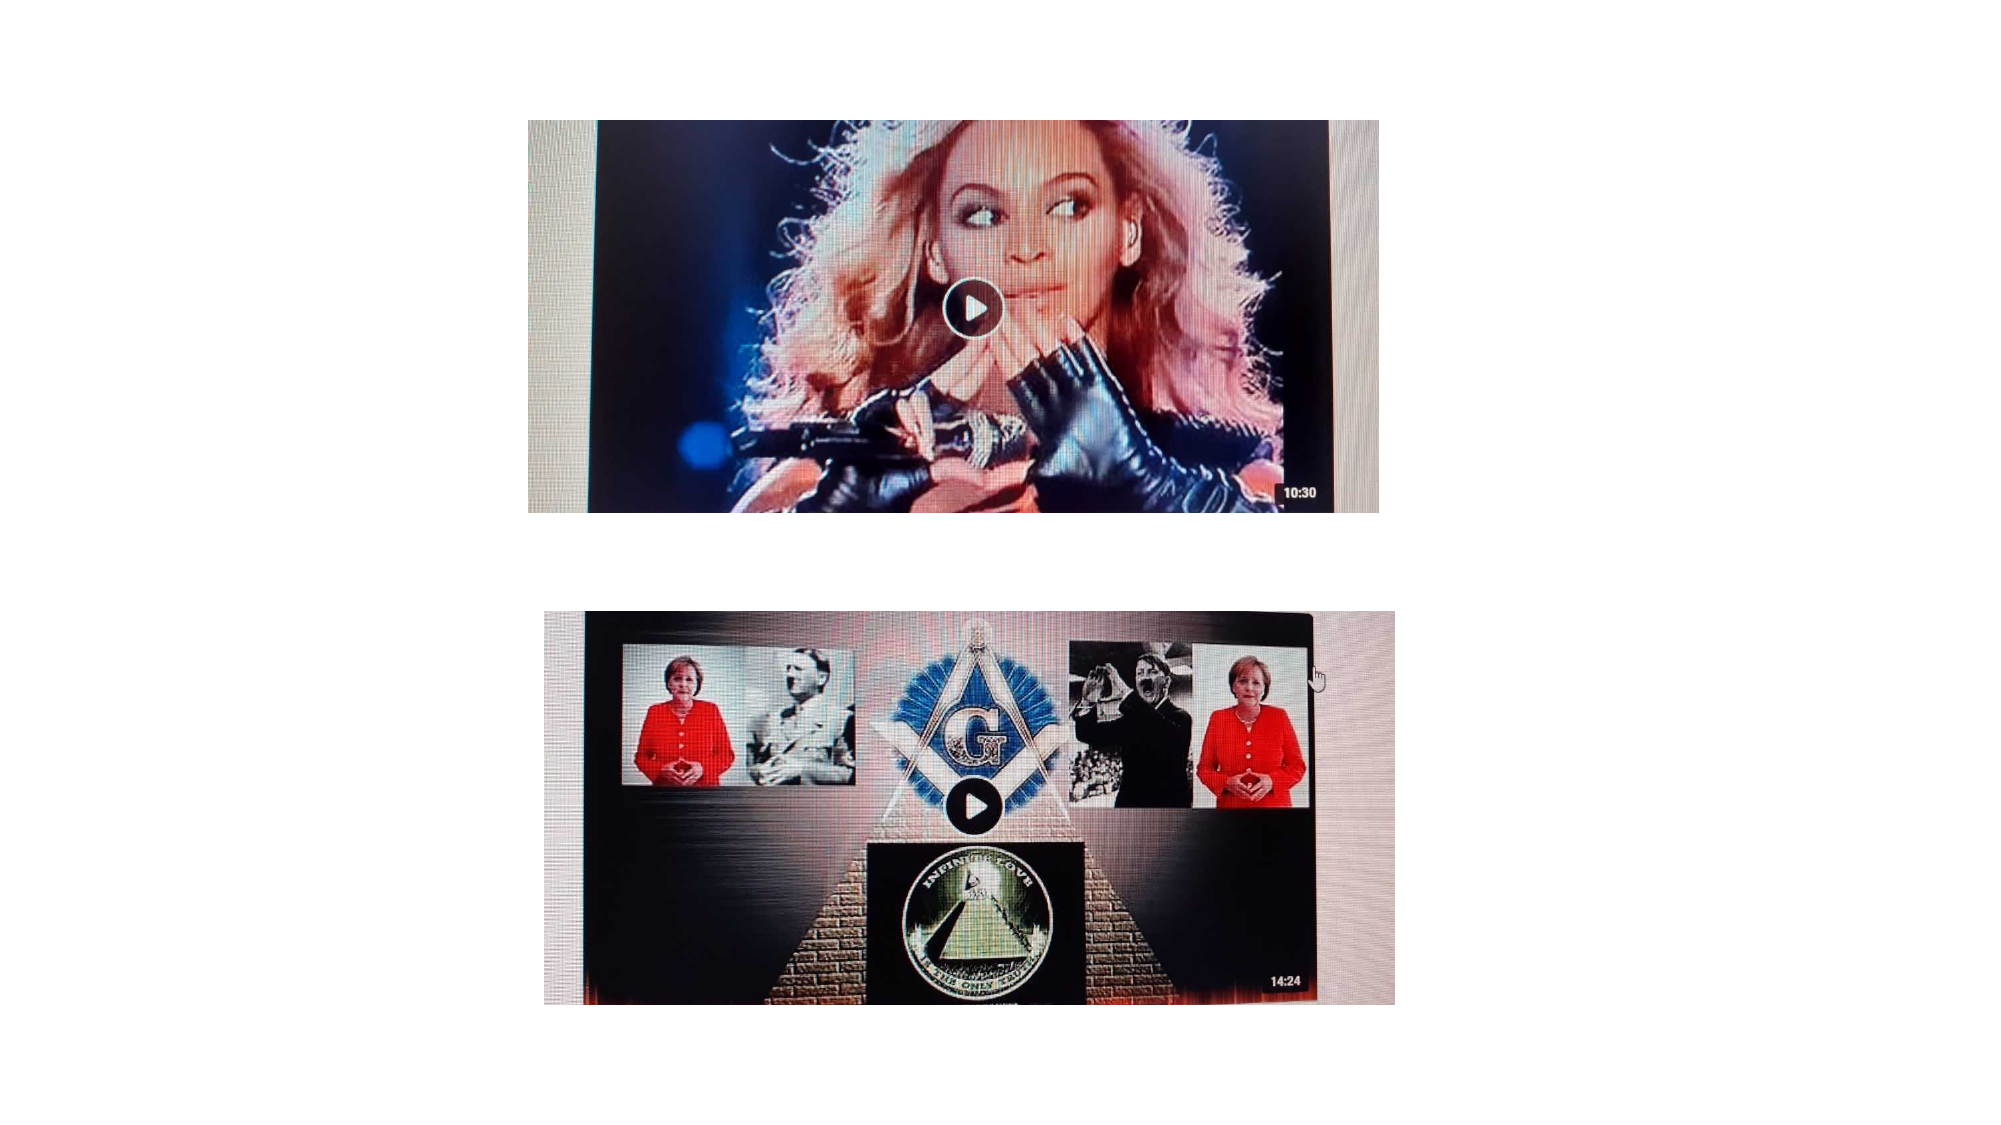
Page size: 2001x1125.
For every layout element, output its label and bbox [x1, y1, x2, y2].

picture [528, 120, 1379, 513]
picture [544, 611, 1395, 1005]
